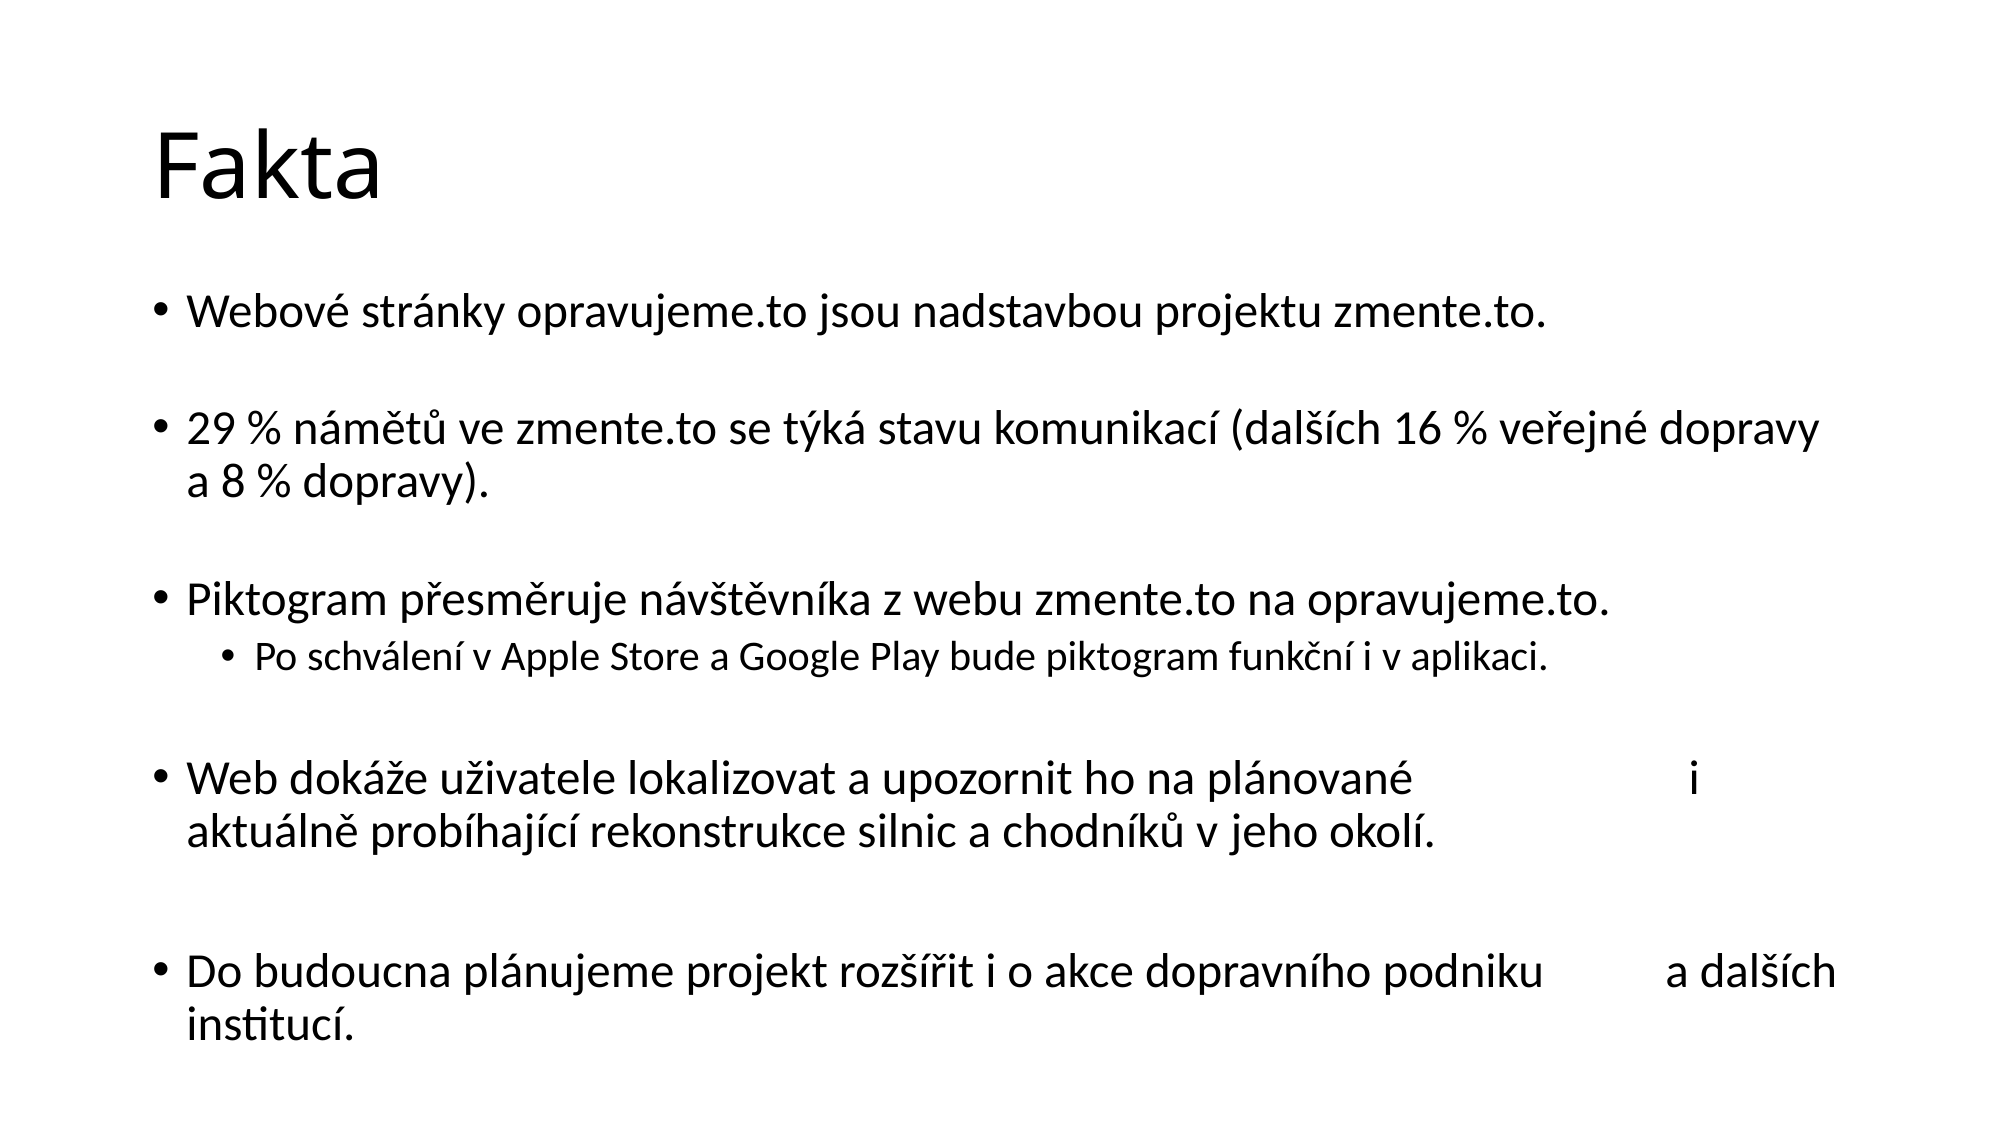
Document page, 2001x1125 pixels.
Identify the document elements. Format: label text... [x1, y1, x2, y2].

title Fakta [137, 59, 1863, 277]
list Webové stránky opravujeme.to jsou nadstavbou projektu zmente.to. 29 % námětů ve zmente.to se týká stavu komunikací (dalších 16 % veřejné dopravy a 8 % dopravy). Piktogram přesměruje návštěvníka z webu zmente.to na opravujeme.to. Po schválení v Apple Store a Google Play bude piktogram funkční i v aplikaci. Web dokáže uživatele lokalizovat a upozornit ho na plánované i aktuálně probíhající rekonstrukce silnic a chodníků v jeho okolí. Do budoucna plánujeme projekt rozšířit i o akce dopravního podniku a dalších institucí. [137, 277, 1863, 1068]
